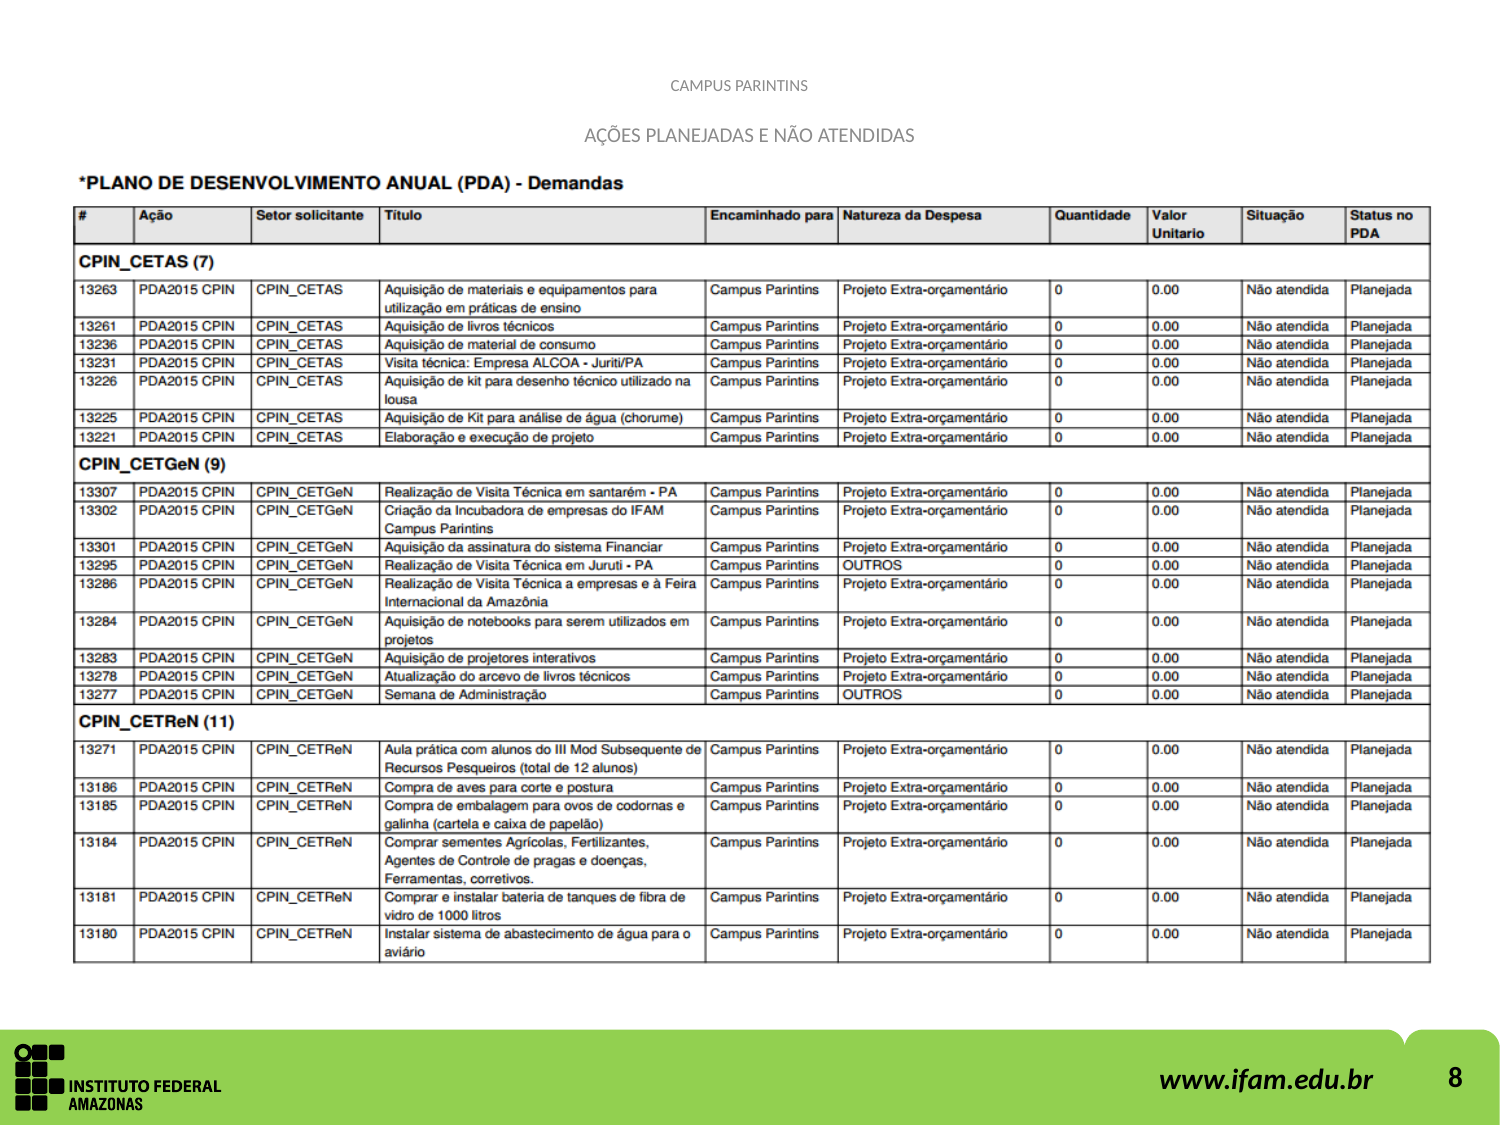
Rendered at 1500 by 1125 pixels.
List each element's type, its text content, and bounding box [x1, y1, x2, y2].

text_box [0, 1029, 1500, 1125]
subtitle CAMPUS PARINTINS [44, 19, 1435, 102]
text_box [14, 1043, 222, 1111]
text_box www.ifam.edu.br [927, 1052, 1388, 1103]
slide_number 8 [1411, 1046, 1500, 1106]
picture [59, 160, 1435, 977]
text_box AÇÕES PLANEJADAS E NÃO ATENDIDAS [55, 84, 1445, 156]
